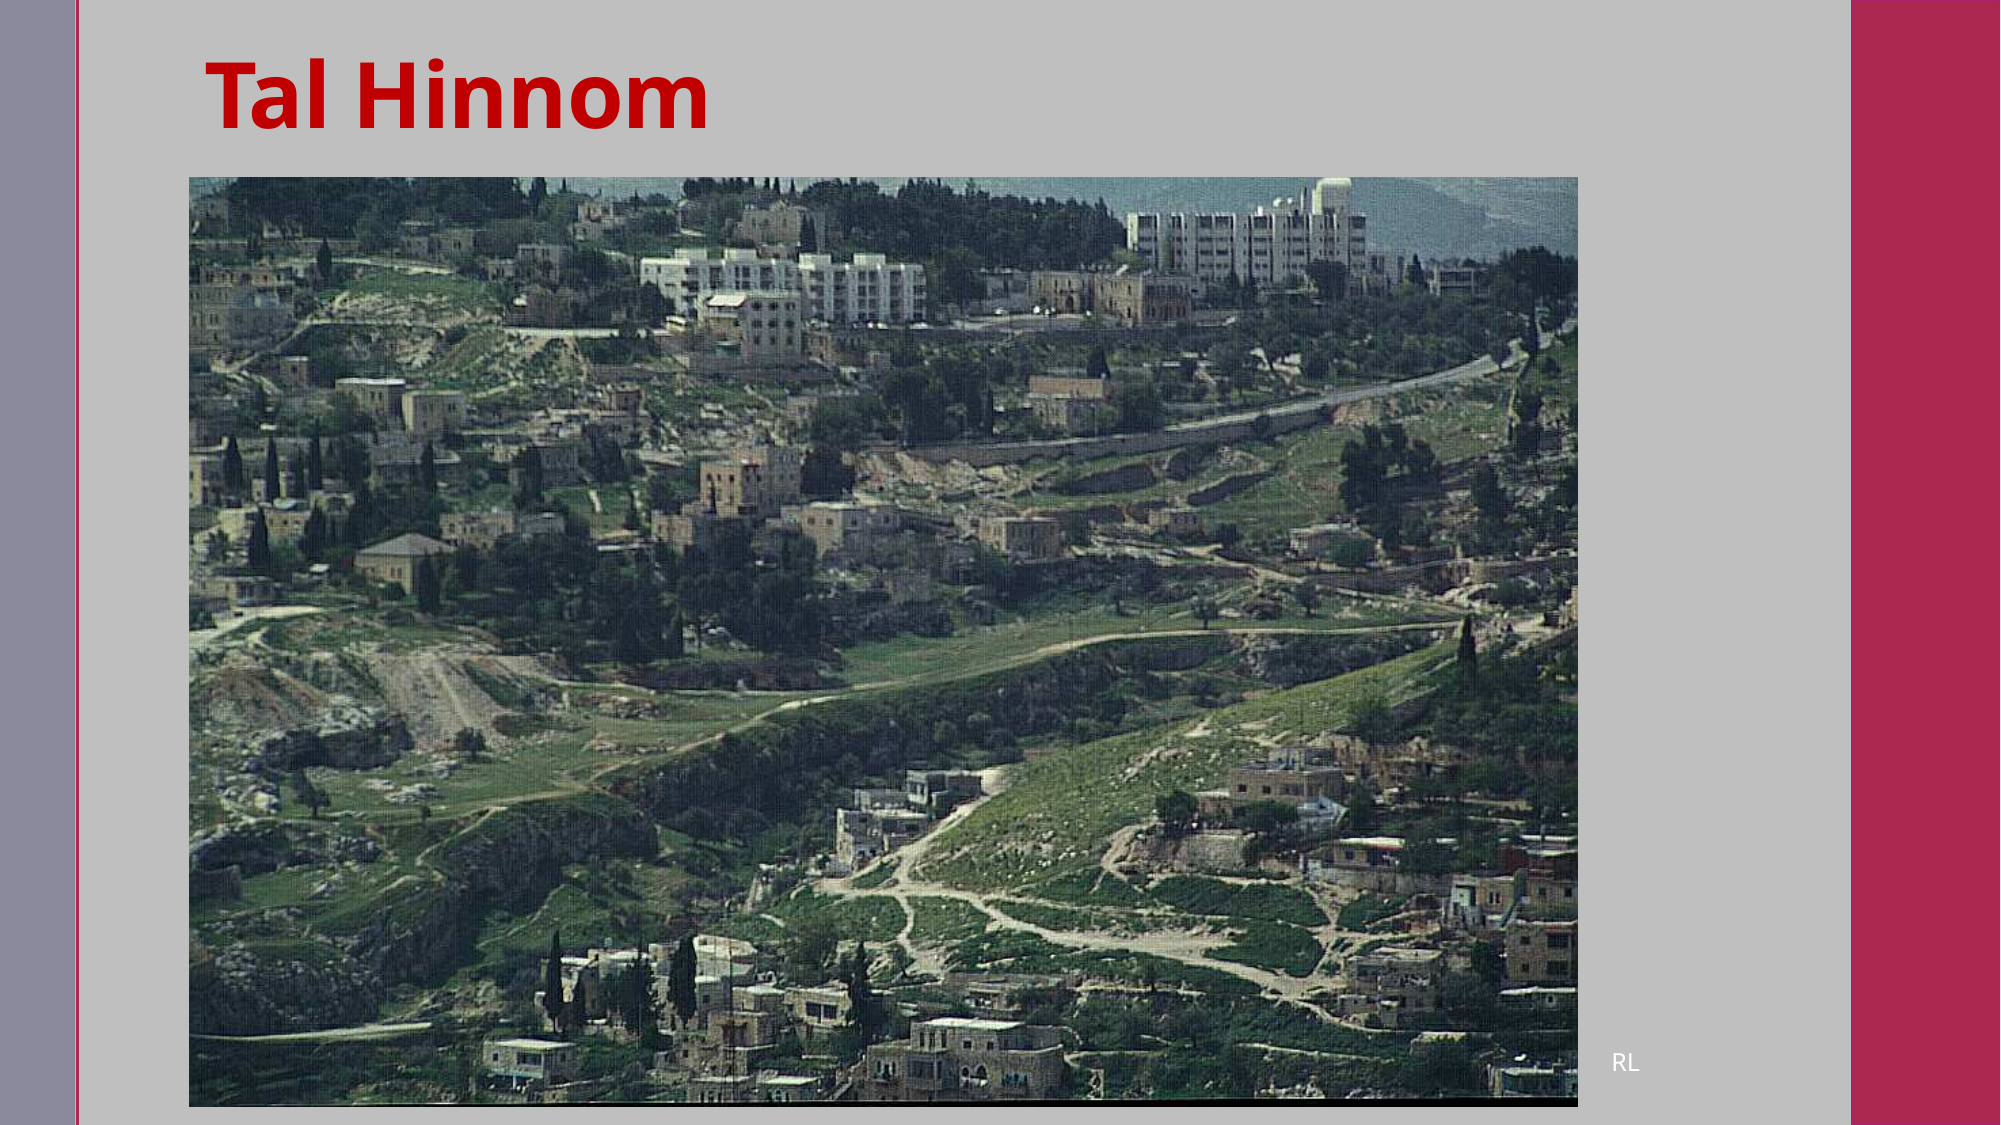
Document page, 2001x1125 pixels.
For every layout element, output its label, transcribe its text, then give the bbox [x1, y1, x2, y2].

title Tal Hinnom [189, 0, 1851, 156]
text_box [1851, 0, 2000, 1125]
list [189, 177, 1578, 1107]
text_box RL [1596, 1038, 1656, 1084]
